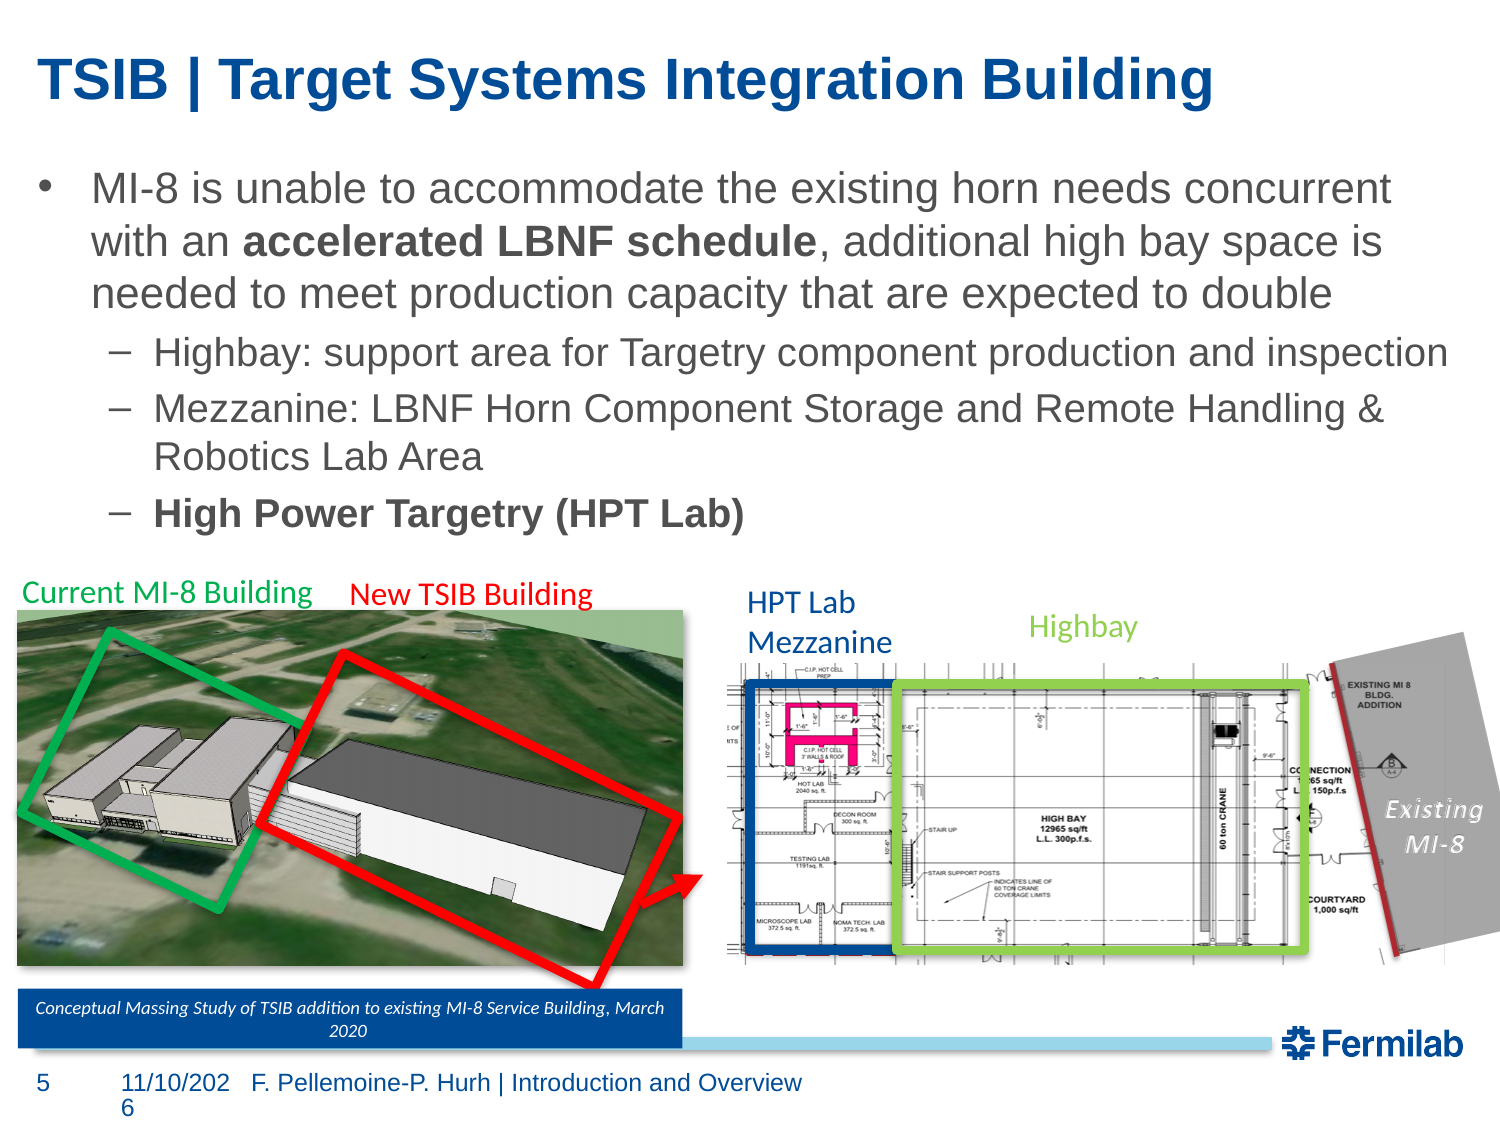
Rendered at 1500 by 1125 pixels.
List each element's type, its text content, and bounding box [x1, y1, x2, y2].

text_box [636, 874, 704, 904]
slide_number 5 [36, 1066, 105, 1106]
text_box Highbay [1014, 596, 1154, 629]
text_box HPT Lab Mezzanine [732, 572, 908, 629]
picture [727, 630, 1500, 969]
list MI-8 is unable to accommodate the existing horn needs concurrent with an accelerated LBNF schedule, additional high bay space is needed to meet production capacity that are expected to double Highbay: support area for Targetry component production and inspection Mezzanine: LBNF Horn Component Storage and Remote Handling & Robotics Lab Area High Power Targetry (HPT Lab) [37, 159, 1461, 574]
title TSIB | Target Systems Integration Building [37, 41, 1463, 112]
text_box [5, 562, 683, 1020]
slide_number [120, 1066, 232, 1107]
picture [1282, 1026, 1463, 1060]
footer F. Pellemoine-P. Hurh | Introduction and Overview [251, 1066, 1279, 1107]
